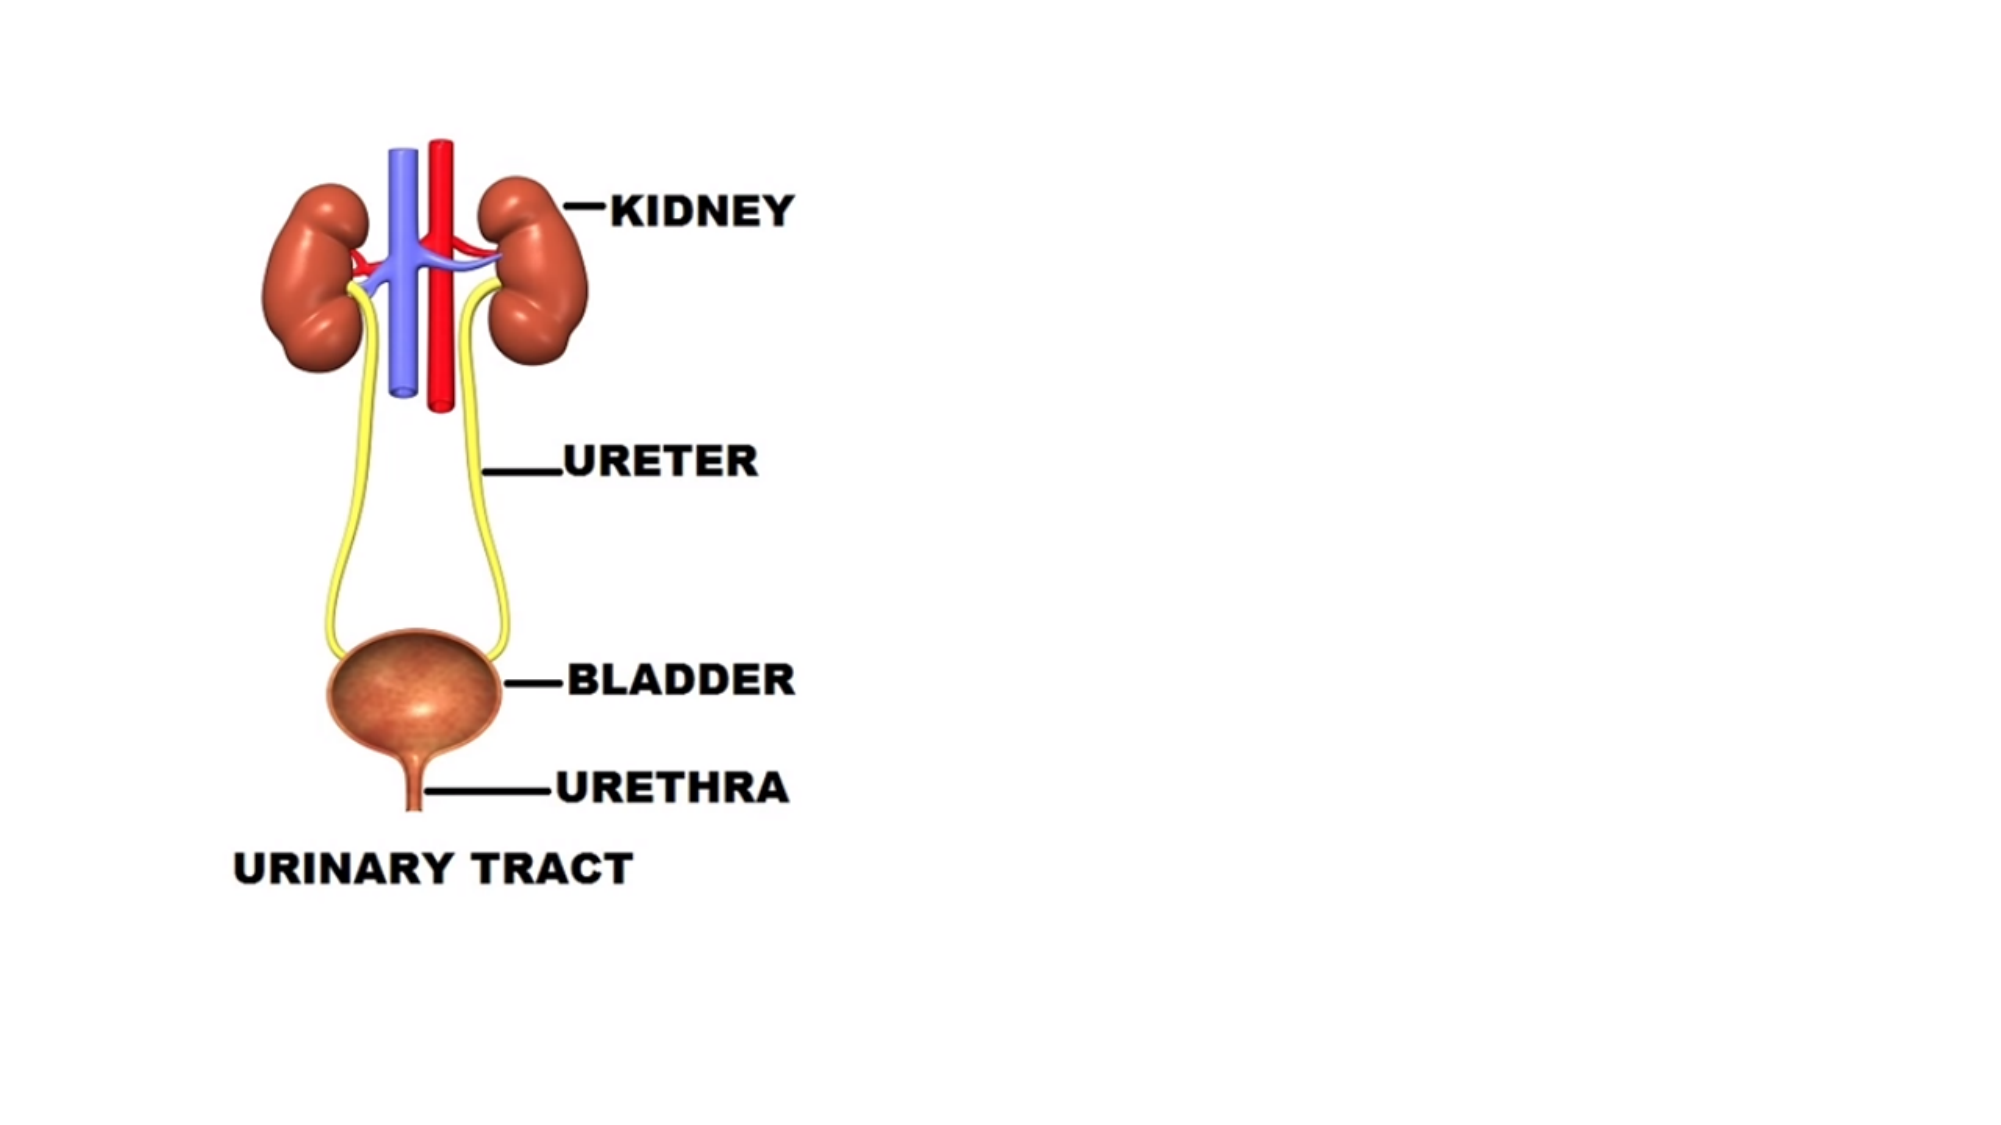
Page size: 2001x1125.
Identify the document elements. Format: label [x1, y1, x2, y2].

picture [109, 31, 941, 964]
